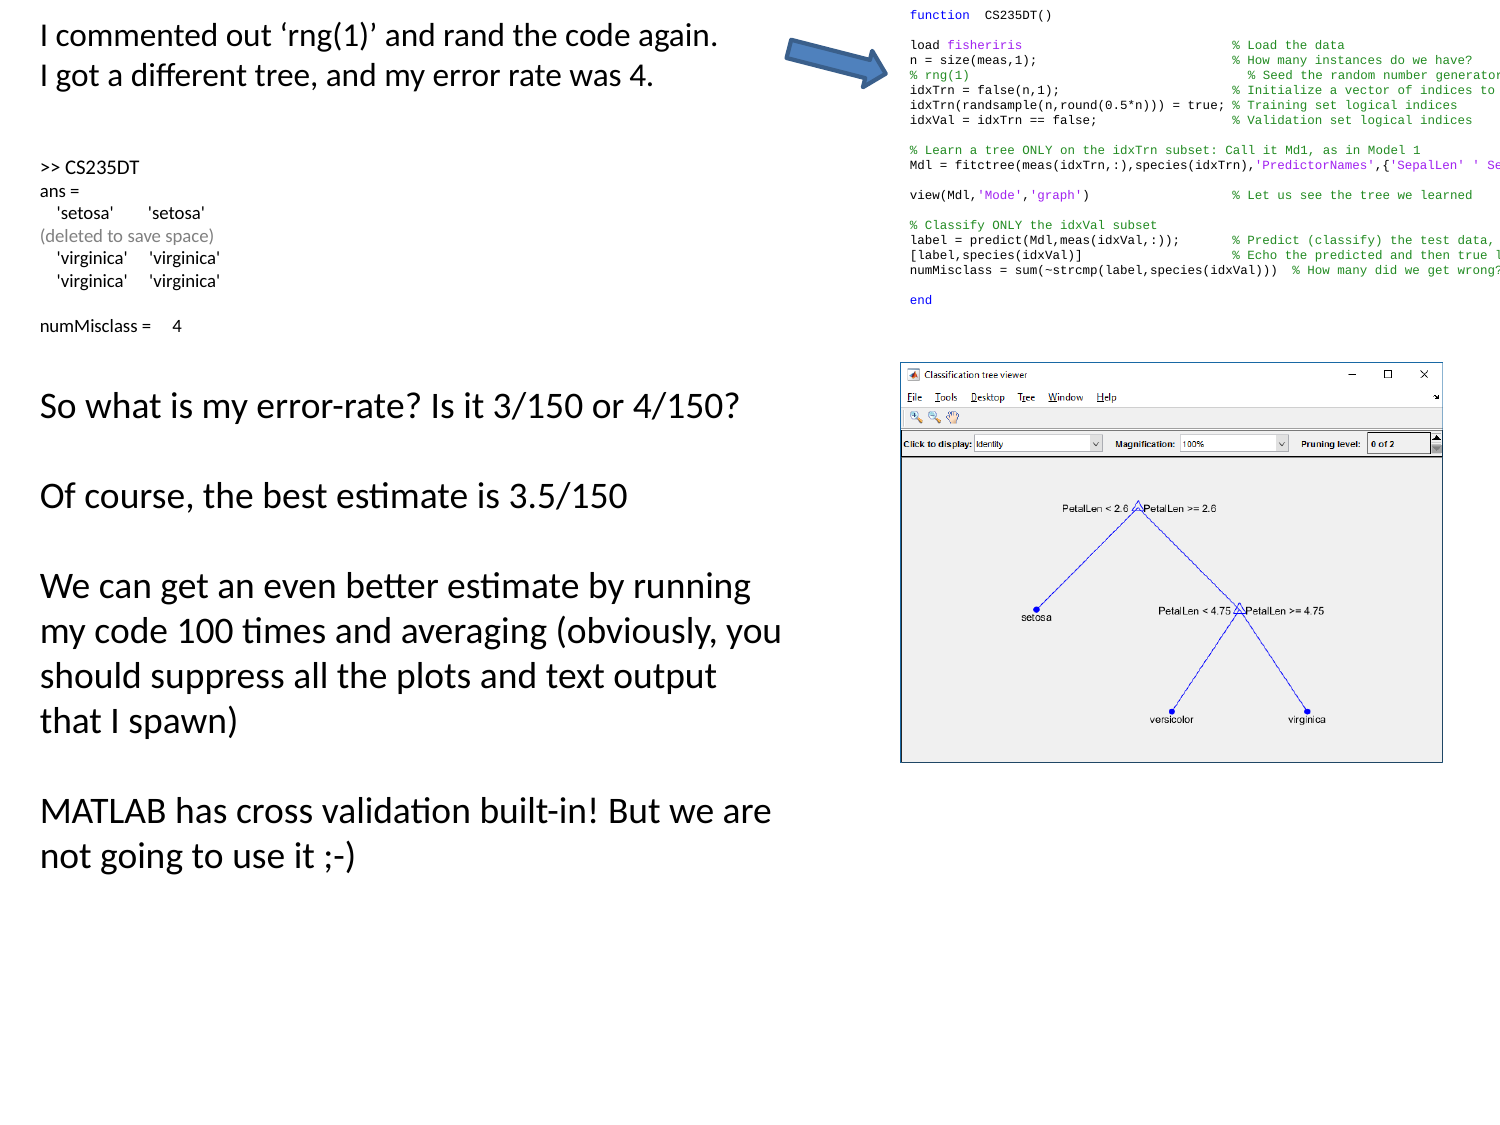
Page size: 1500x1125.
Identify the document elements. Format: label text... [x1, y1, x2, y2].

text_box function CS235DT() load fisheriris % Load the data n = size(meas,1); % How many instances do we have? % rng(1) % Seed the random number generator for reproducibility idxTrn = false(n,1); % Initialize a vector of indices to a train subset idxTrn(randsample(n,round(0.5*n))) = true; % Training set logical indices idxVal = idxTrn == false; % Validation set logical indices % Learn a tree ONLY on the idxTrn subset: Call it Md1, as in Model 1 Mdl = fitctree(meas(idxTrn,:),species(idxTrn),'PredictorNames',{'SepalLen' ' SepalWidth' 'PetalLen' 'PetalWidth'}); view(Mdl,'Mode','graph') % Let us see the tree we learned % Classify ONLY the idxVal subset label = predict(Mdl,meas(idxVal,:)); % Predict (classify) the test data, on the trained model [label,species(idxVal)] % Echo the predicted and then true labels side by side numMisclass = sum(~strcmp(label,species(idxVal))) % How many did we get wrong? end [894, 0, 1500, 315]
text_box [800, 39, 888, 90]
picture [899, 362, 1443, 763]
text_box I commented out ‘rng(1)’ and rand the code again. I got a different tree, and my error rate was 4. >> CS235DT ans = 'setosa' 'setosa' (deleted to save space) 'virginica' 'virginica' 'virginica' 'virginica' numMisclass = 4 So what is my error-rate? Is it 3/150 or 4/150? Of course, the best estimate is 3.5/150 We can get an even better estimate by running my code 100 times and averaging (obviously, you should suppress all the plots and text output that I spawn) MATLAB has cross validation built-in! But we are not going to use it ;-) [24, 6, 800, 884]
